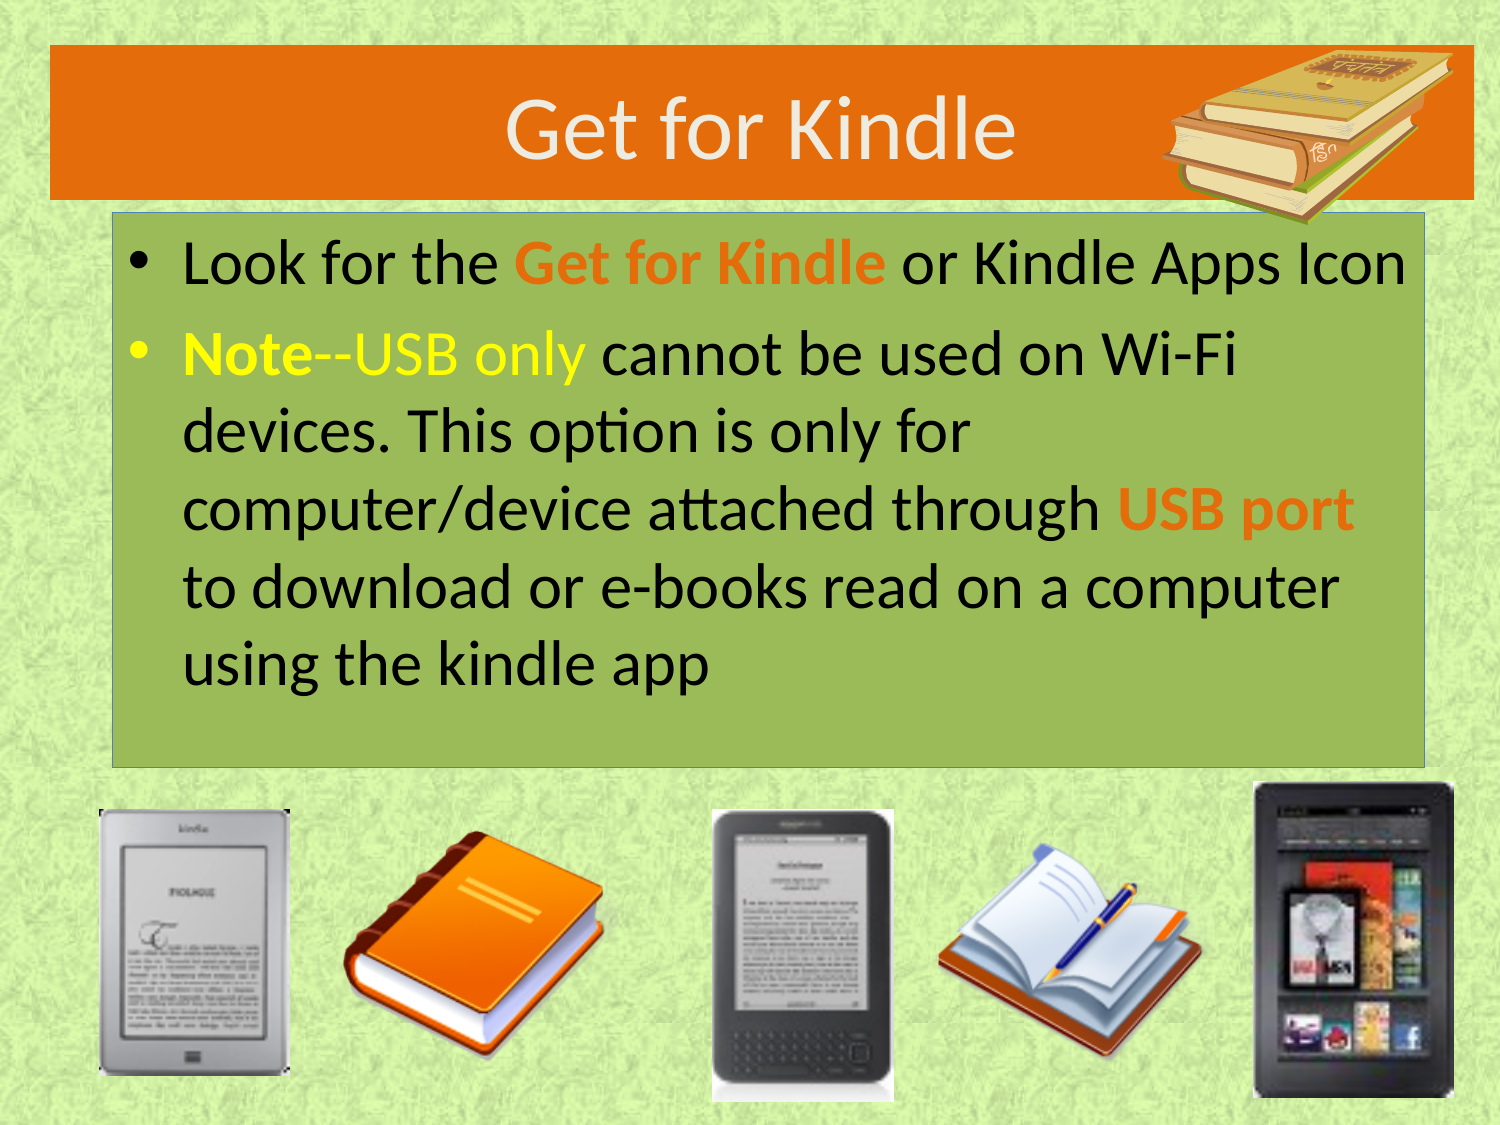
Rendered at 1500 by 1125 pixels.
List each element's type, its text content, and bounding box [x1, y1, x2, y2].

picture [937, 820, 1219, 1102]
picture [99, 808, 290, 1077]
picture [1162, 49, 1454, 226]
picture [712, 808, 895, 1102]
picture [1253, 781, 1454, 1098]
list Look for the Get for Kindle or Kindle Apps Icon Note--USB only cannot be used on Wi-Fi devices. This option is only for computer/device attached through USB port to download or e-books read on a computer using the kindle app [112, 212, 1425, 768]
title Get for Kindle [50, 45, 1475, 200]
picture [336, 802, 619, 1084]
